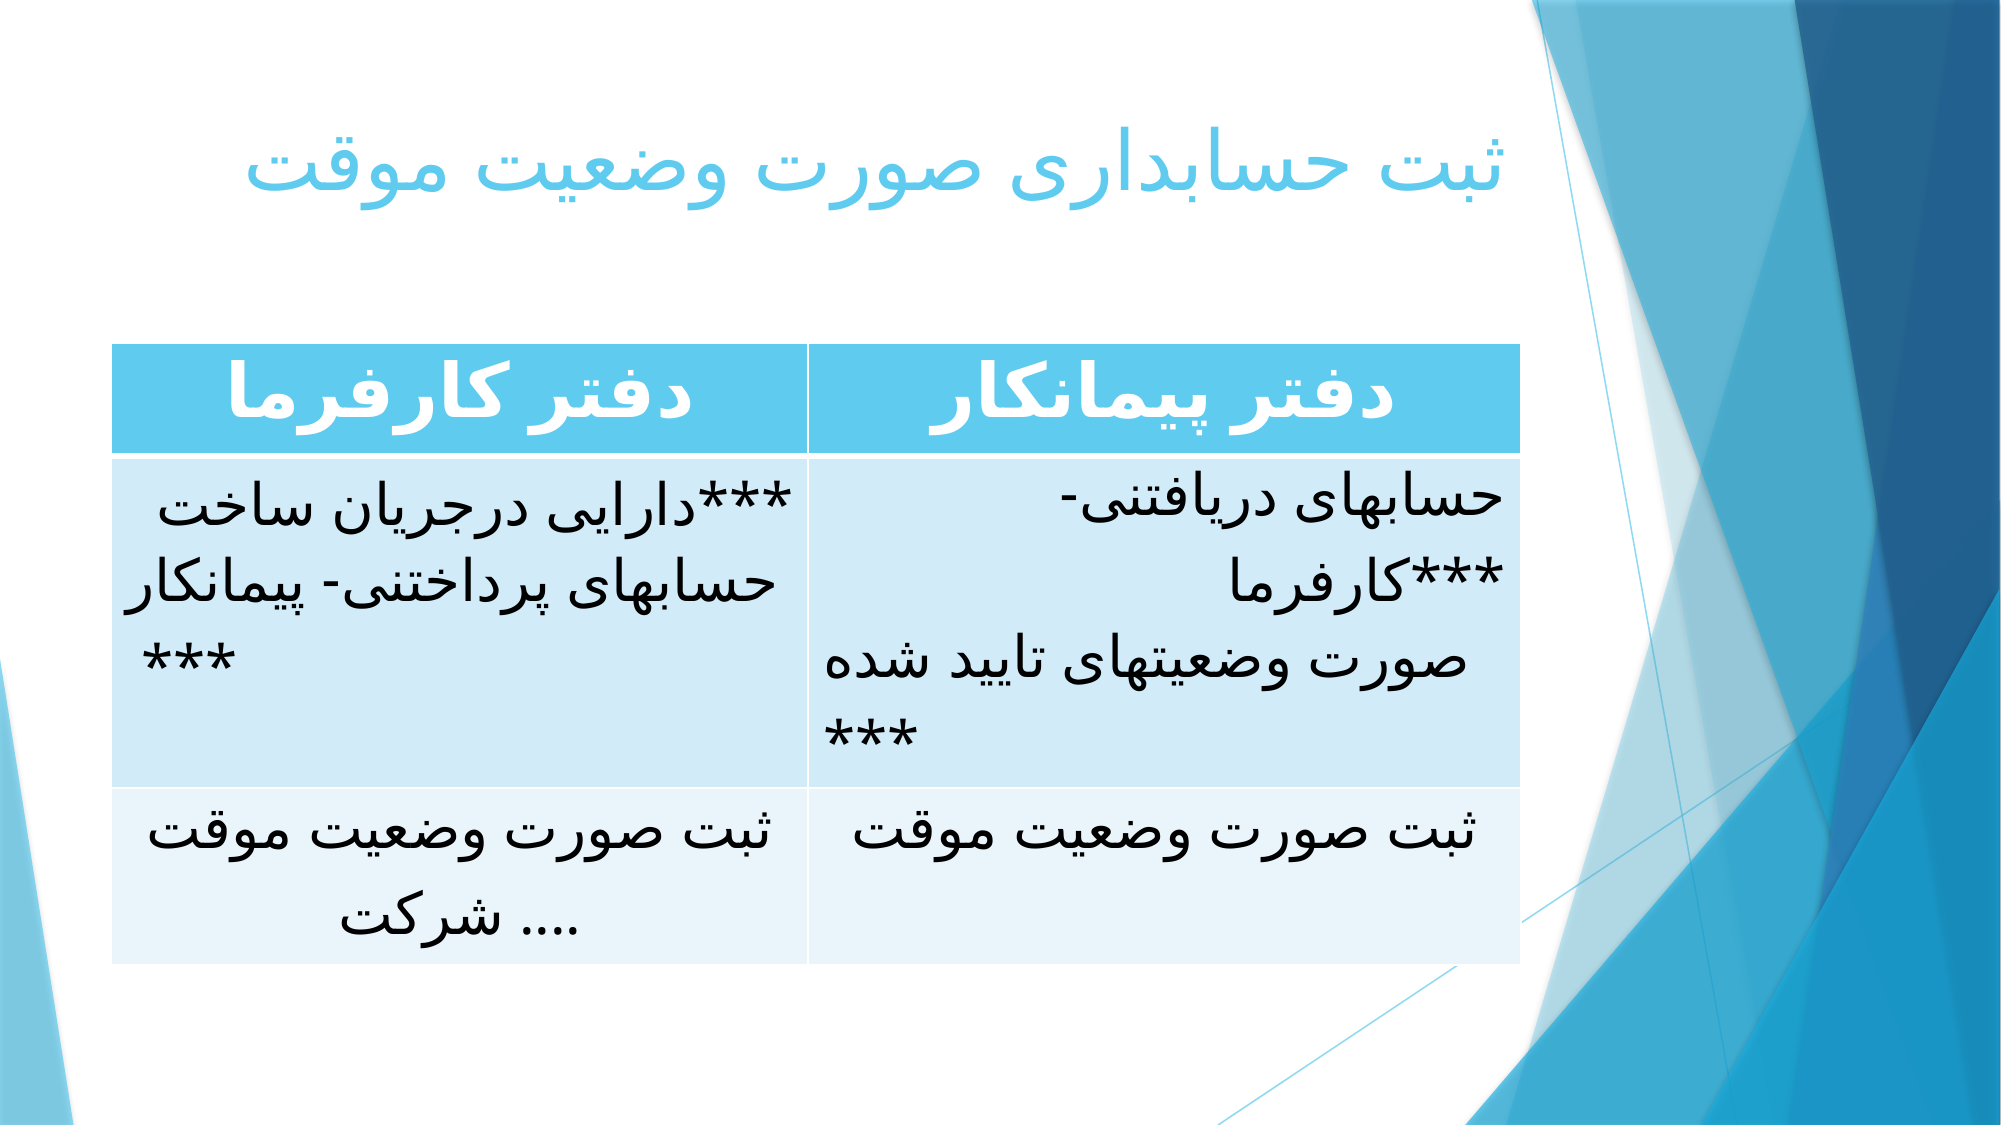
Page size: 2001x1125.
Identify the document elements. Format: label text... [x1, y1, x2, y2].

table_header دفتر پیمانکار [809, 344, 1520, 453]
table_header دفتر کارفرما [112, 344, 807, 453]
table_cell ثبت صورت وضعیت موقت شرکت .... [112, 789, 807, 964]
table_cell ثبت صورت وضعیت موقت [809, 789, 1520, 964]
table_cell حسابهای دریافتنی-کارفرما*** صورت وضعیتهای تایید شده *** [809, 459, 1520, 787]
title ثبت حسابداری صورت وضعیت موقت [111, 99, 1522, 257]
table_cell دارایی درجریان ساخت*** حسابهای پرداختنی- پیمانکار *** [112, 459, 807, 787]
